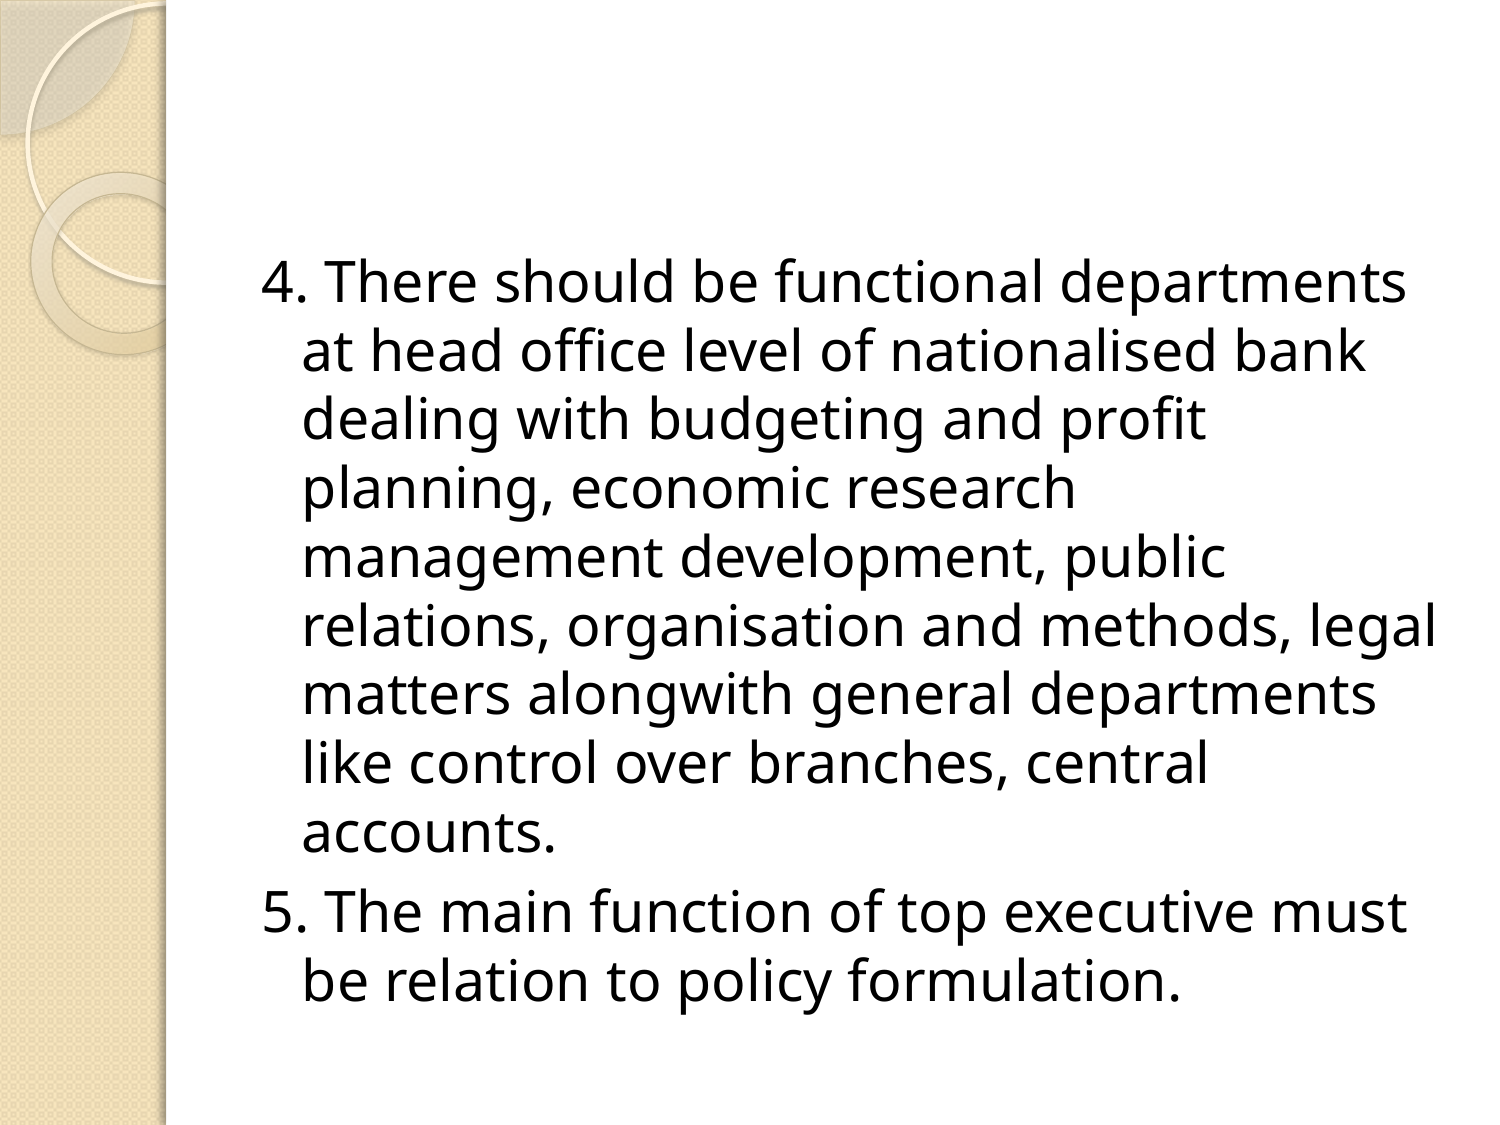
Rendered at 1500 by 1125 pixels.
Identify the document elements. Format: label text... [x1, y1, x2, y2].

list 4. There should be functional departments at head office level of nationalised bank dealing with budgeting and profit planning, economic research management development, public relations, organisation and methods, legal matters alongwith general departments like control over branches, central accounts. 5. The main function of top executive must be relation to policy formulation. [235, 237, 1466, 1025]
